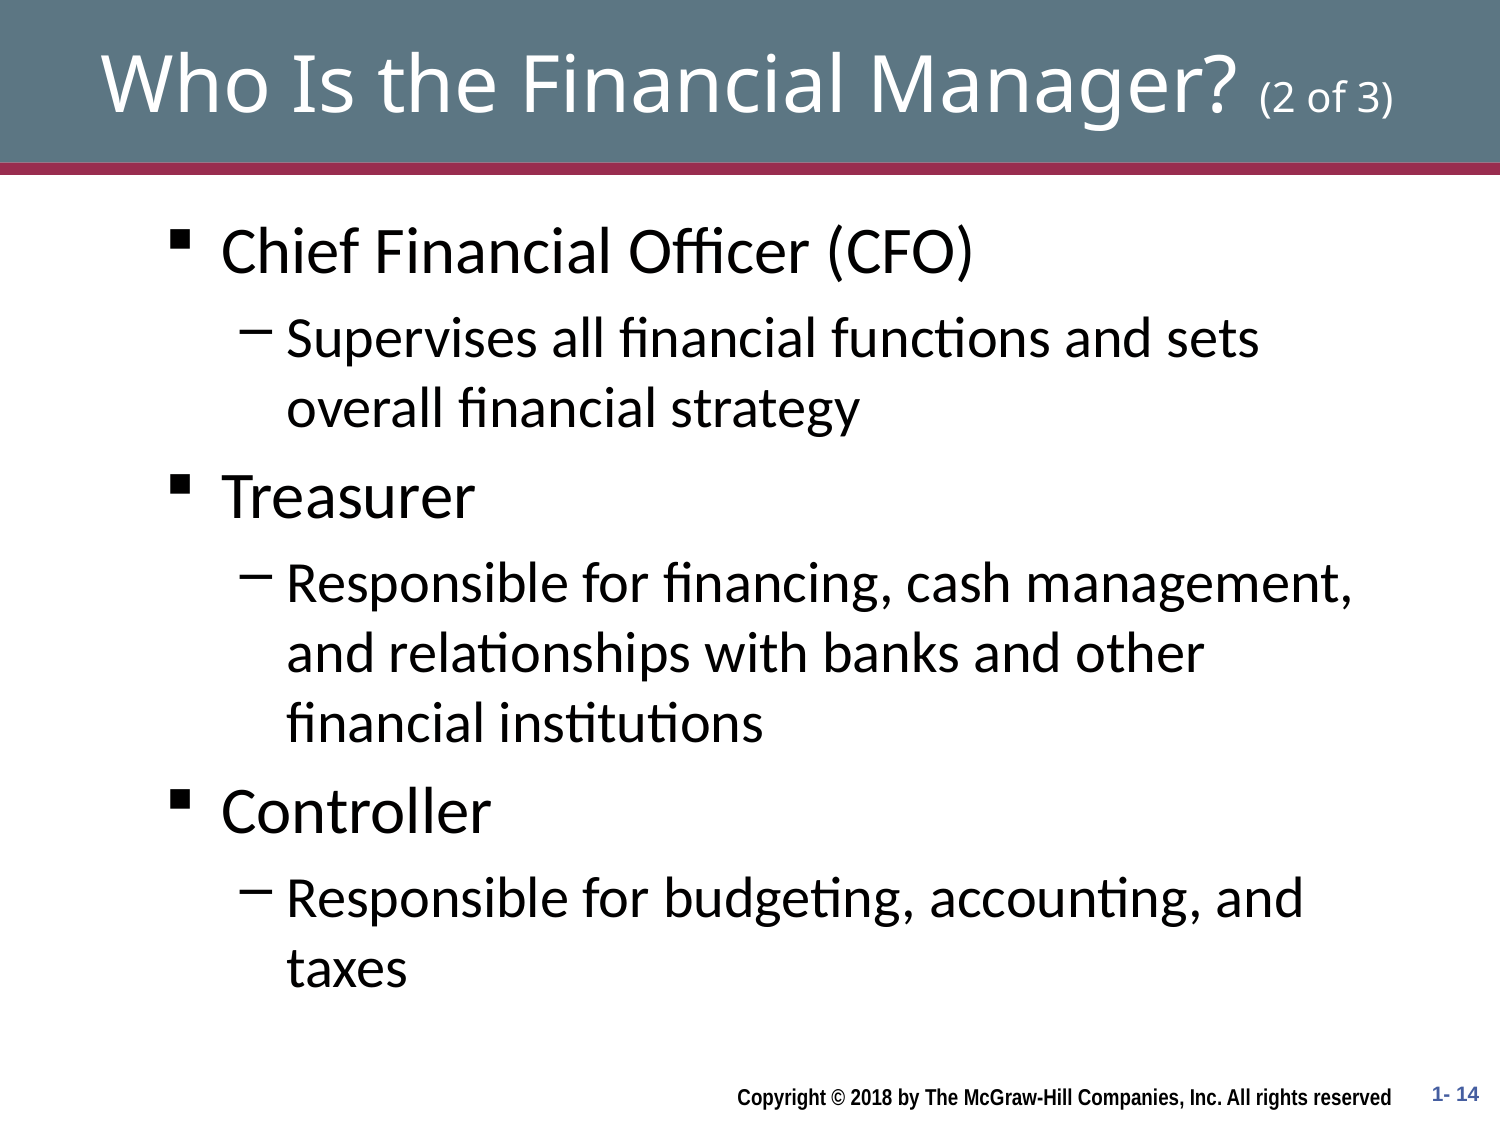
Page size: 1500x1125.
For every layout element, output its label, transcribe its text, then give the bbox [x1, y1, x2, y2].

title Who Is the Financial Manager? (2 of 3) [37, 12, 1457, 150]
list Chief Financial Officer (CFO) Supervises all financial functions and sets overall financial strategy Treasurer Responsible for financing, cash management, and relationships with banks and other financial institutions Controller Responsible for budgeting, accounting, and taxes [150, 200, 1425, 1063]
